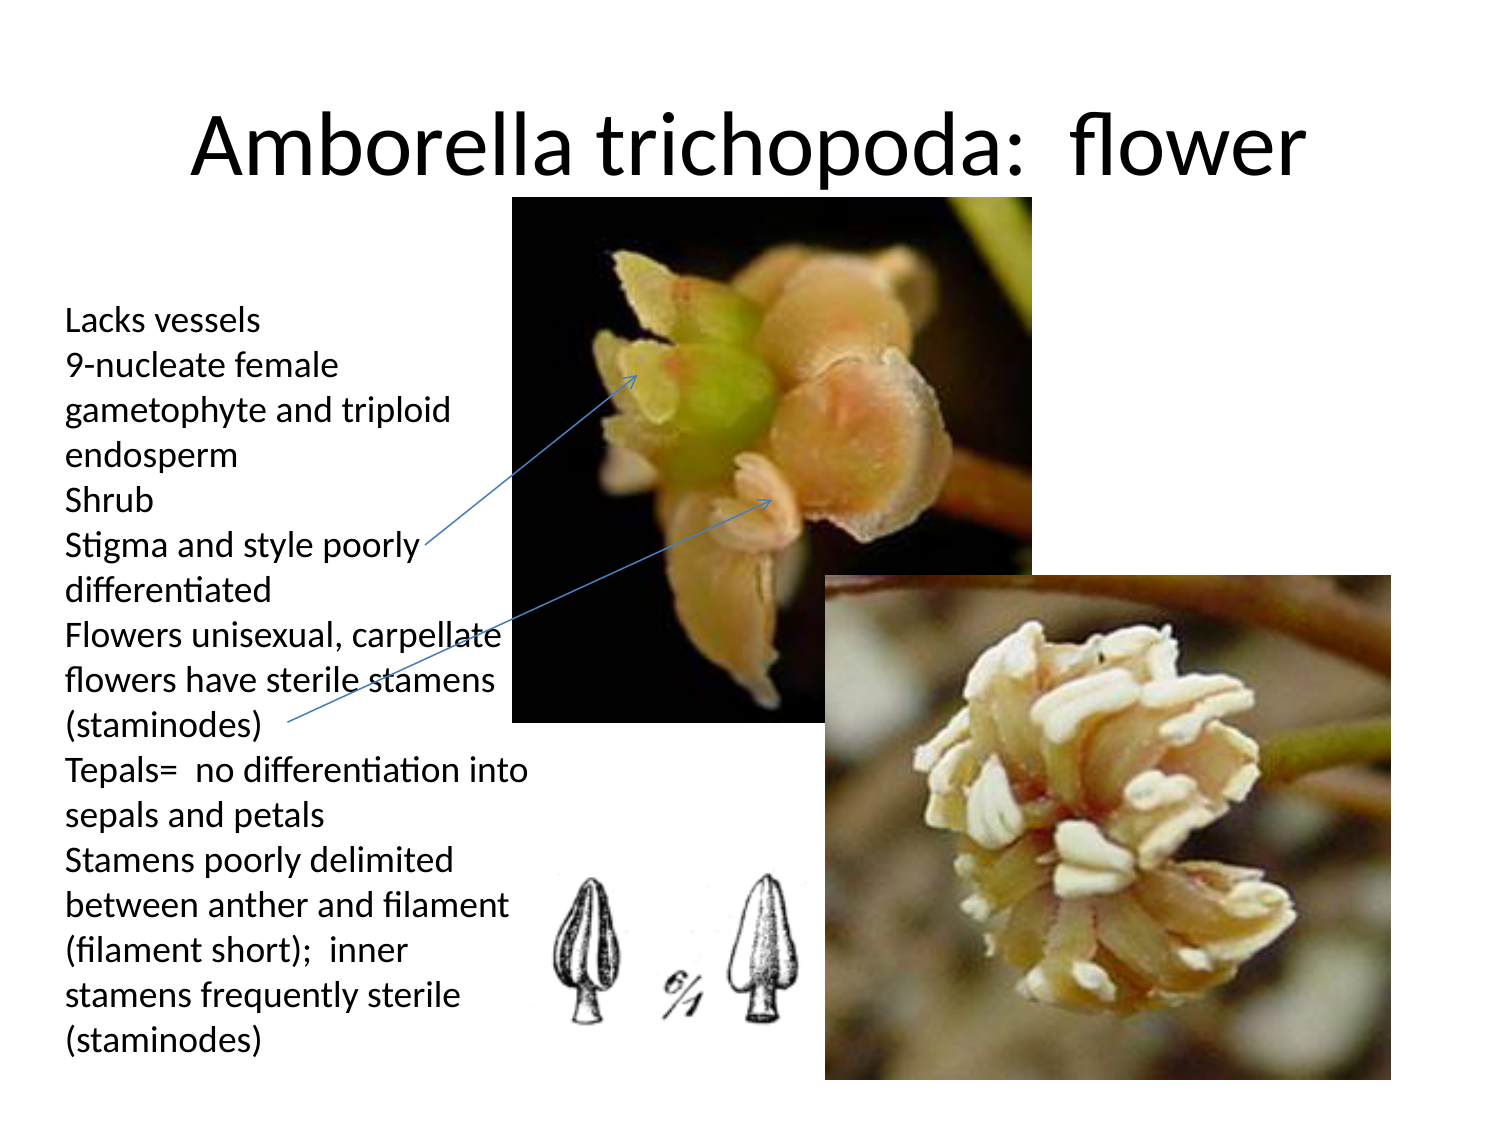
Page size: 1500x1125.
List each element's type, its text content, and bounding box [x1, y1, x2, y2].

text_box Lacks vessels 9-nucleate female gametophyte and triploid endosperm Shrub Stigma and style poorly differentiated Flowers unisexual, carpellate flowers have sterile stamens (staminodes) Tepals= no differentiation into sepals and petals Stamens poorly delimited between anther and filament (filament short); inner stamens frequently sterile (staminodes) [49, 287, 563, 1068]
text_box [287, 499, 773, 723]
picture [512, 197, 1391, 1080]
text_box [424, 374, 638, 498]
title Amborella trichopoda: flower [75, 45, 1425, 233]
picture [512, 854, 807, 1034]
